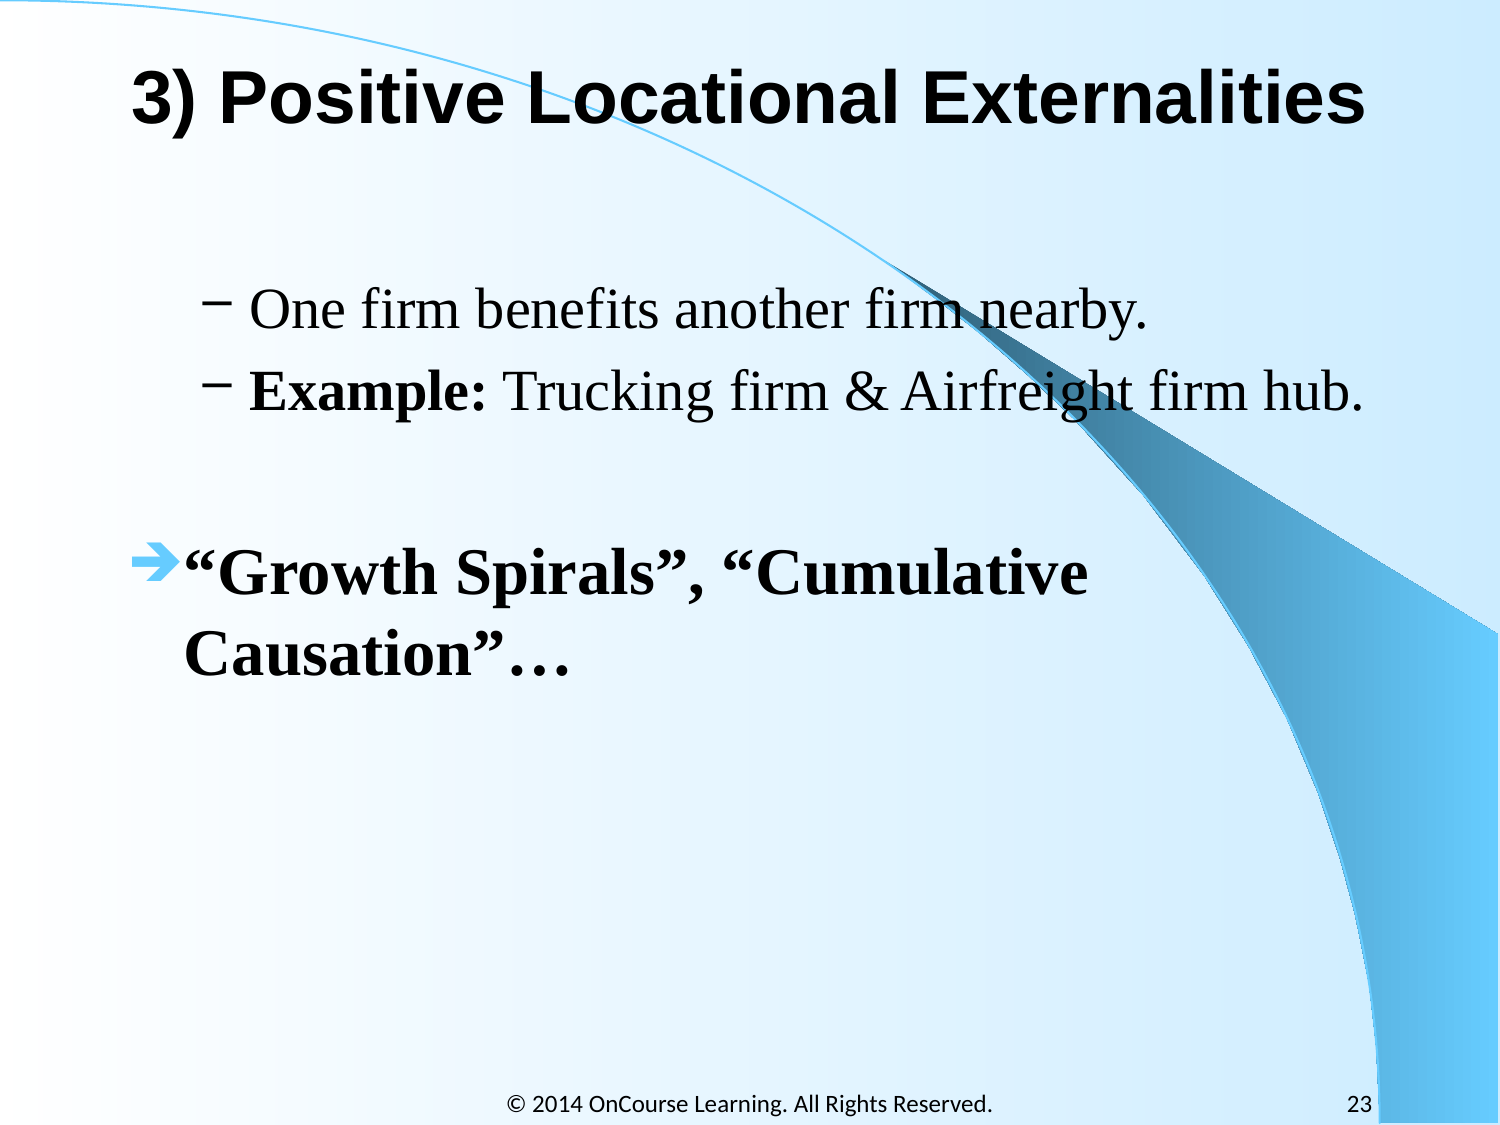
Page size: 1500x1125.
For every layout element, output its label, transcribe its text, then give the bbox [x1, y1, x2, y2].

footer © 2014 OnCourse Learning. All Rights Reserved. [299, 1049, 1201, 1125]
title 3) Positive Locational Externalities [112, 0, 1388, 188]
list One firm benefits another firm nearby. Example: Trucking firm & Airfreight firm hub. “Growth Spirals”, “Cumulative Causation”… [112, 262, 1388, 1001]
slide_number 23 [1201, 1049, 1388, 1125]
